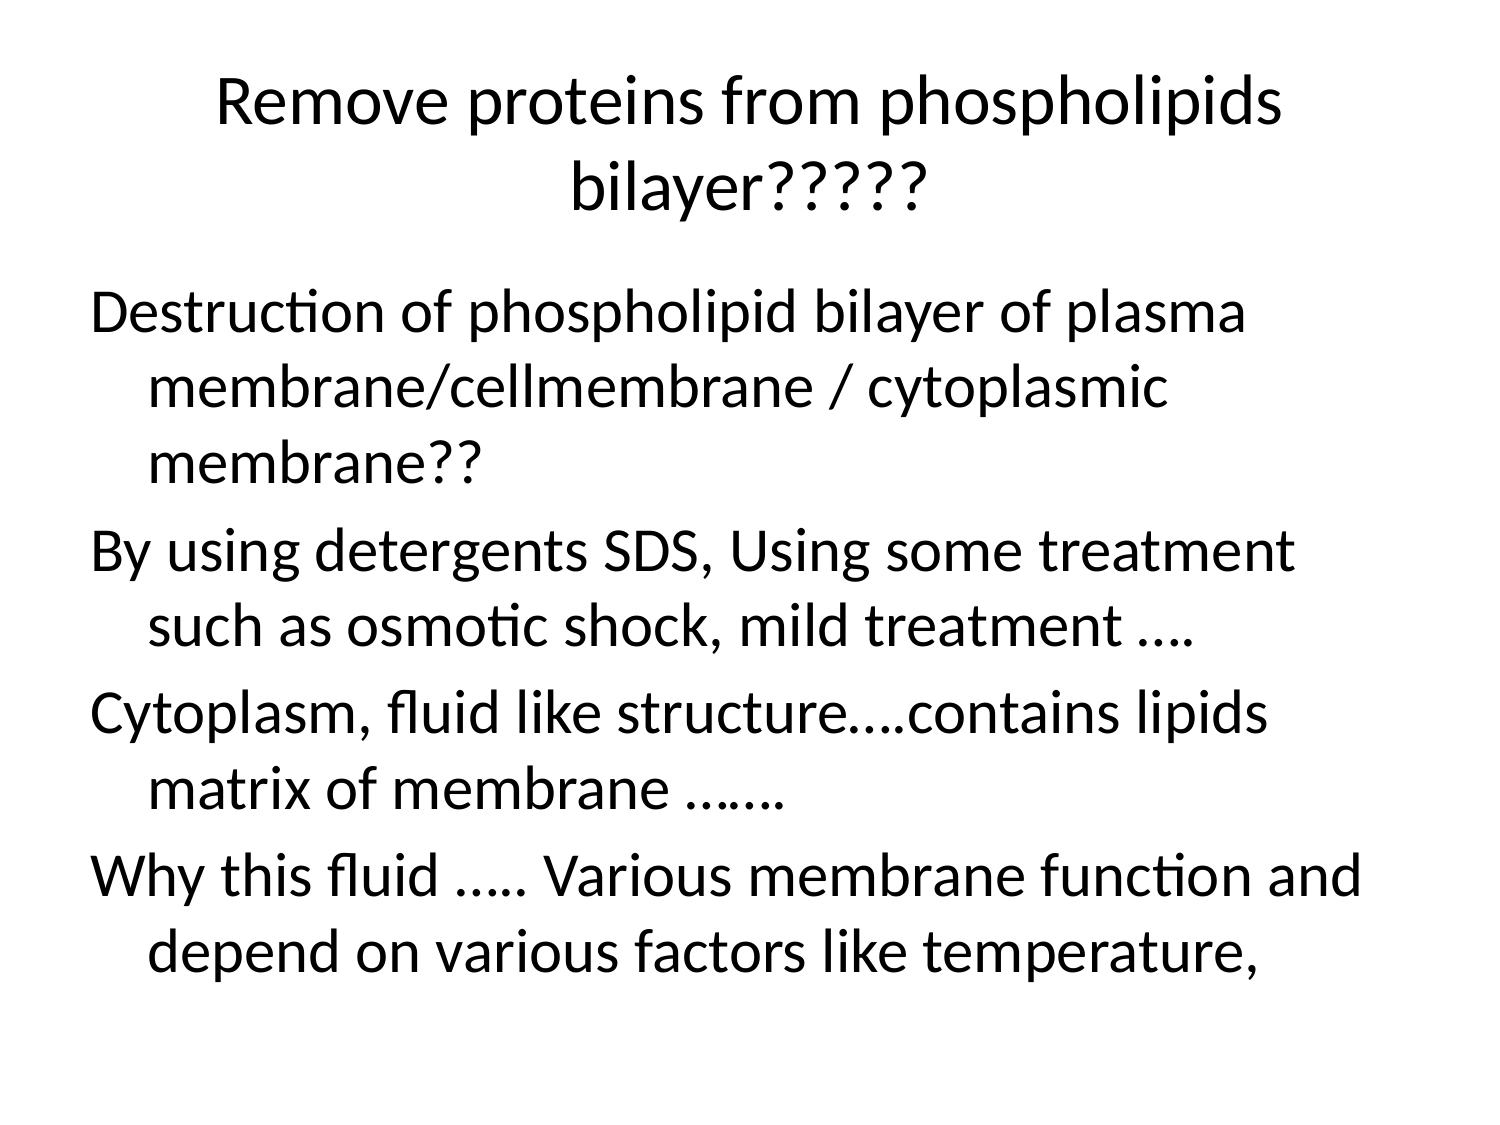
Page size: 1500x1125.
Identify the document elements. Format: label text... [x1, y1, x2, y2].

title Remove proteins from phospholipids bilayer????? [75, 45, 1425, 233]
list Destruction of phospholipid bilayer of plasma membrane/cellmembrane / cytoplasmic membrane?? By using detergents SDS, Using some treatment such as osmotic shock, mild treatment …. Cytoplasm, fluid like structure….contains lipids matrix of membrane ……. Why this fluid ….. Various membrane function and depend on various factors like temperature, [75, 262, 1425, 1005]
